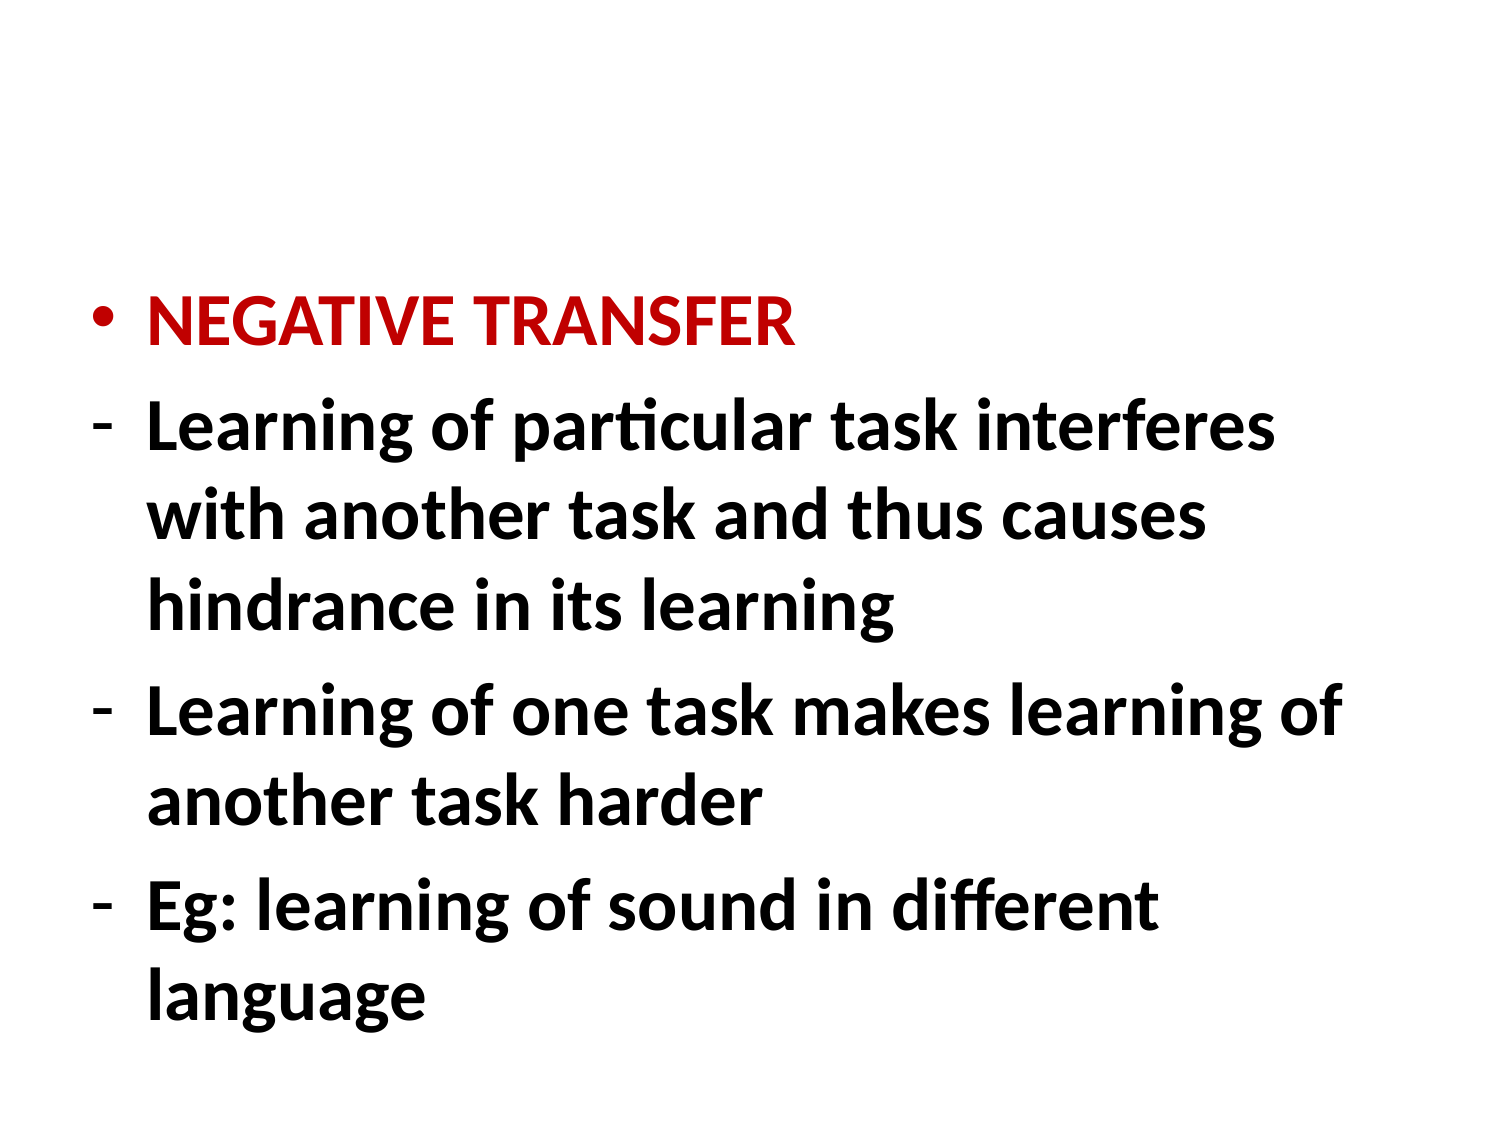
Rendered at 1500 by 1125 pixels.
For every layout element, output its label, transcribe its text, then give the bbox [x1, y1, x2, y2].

list NEGATIVE TRANSFER Learning of particular task interferes with another task and thus causes hindrance in its learning Learning of one task makes learning of another task harder Eg: learning of sound in different language [75, 262, 1425, 1113]
